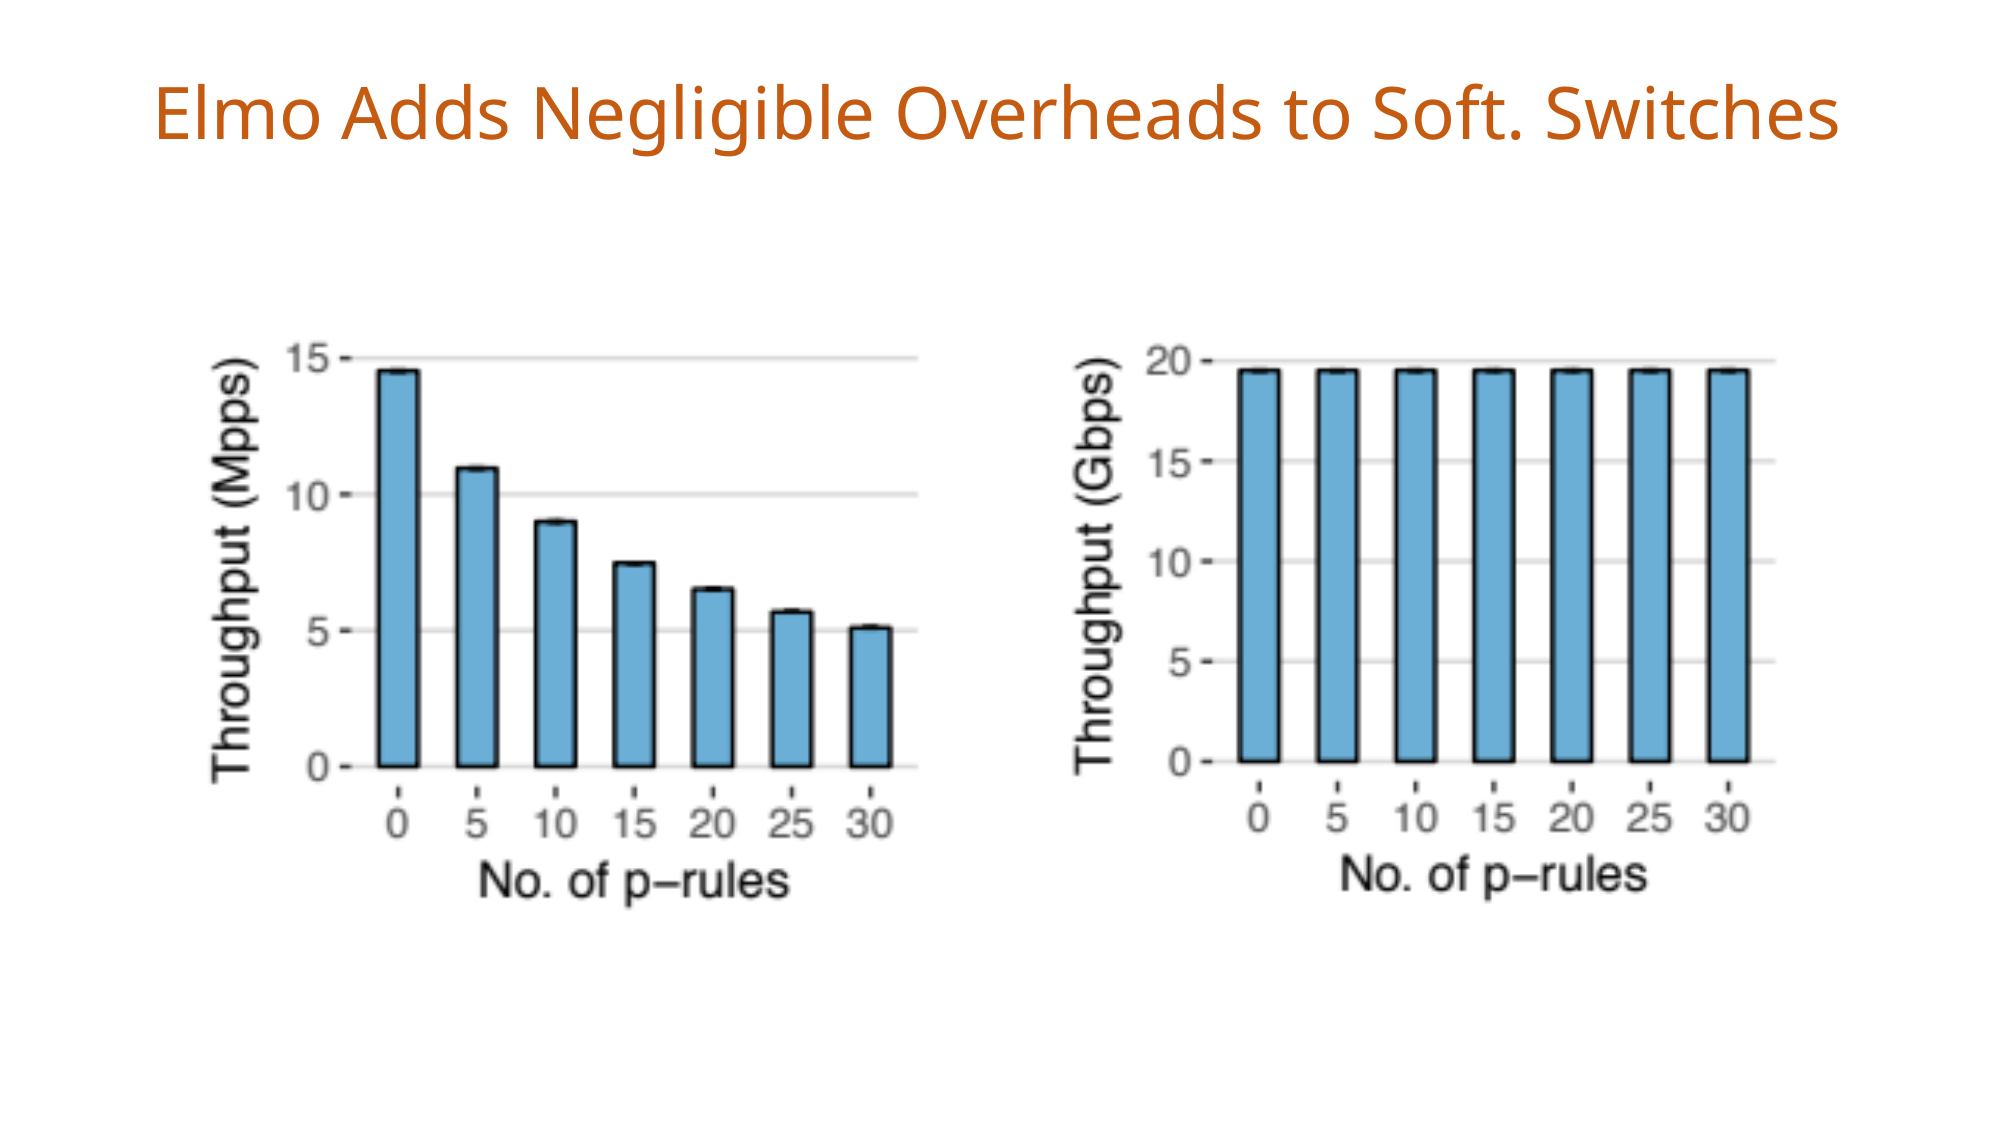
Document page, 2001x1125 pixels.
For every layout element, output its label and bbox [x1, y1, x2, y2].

picture [1055, 329, 1794, 920]
title [137, 59, 1863, 172]
picture [191, 329, 929, 927]
